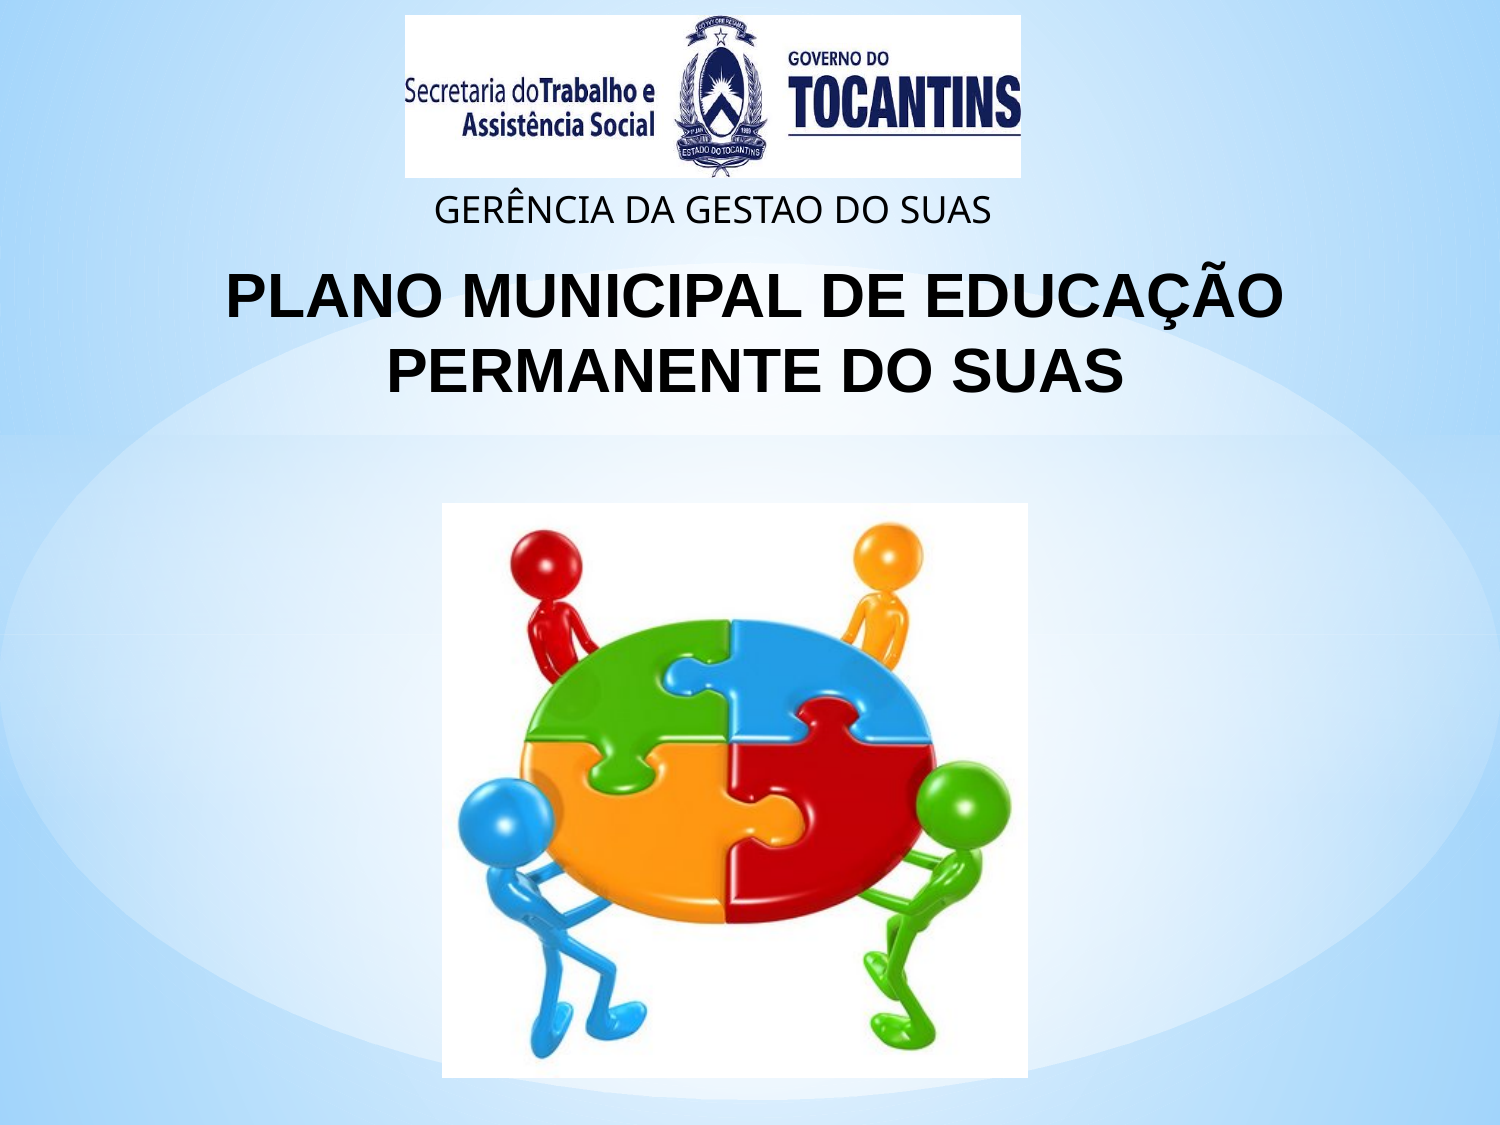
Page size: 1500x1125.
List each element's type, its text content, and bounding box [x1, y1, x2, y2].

text_box GERÊNCIA DA GESTAO DO SUAS [418, 186, 1008, 239]
picture [442, 503, 1028, 1078]
text_box PLANO MUNICIPAL DE EDUCAÇÃO PERMANENTE DO SUAS [97, 172, 1415, 413]
picture [405, 15, 1021, 179]
